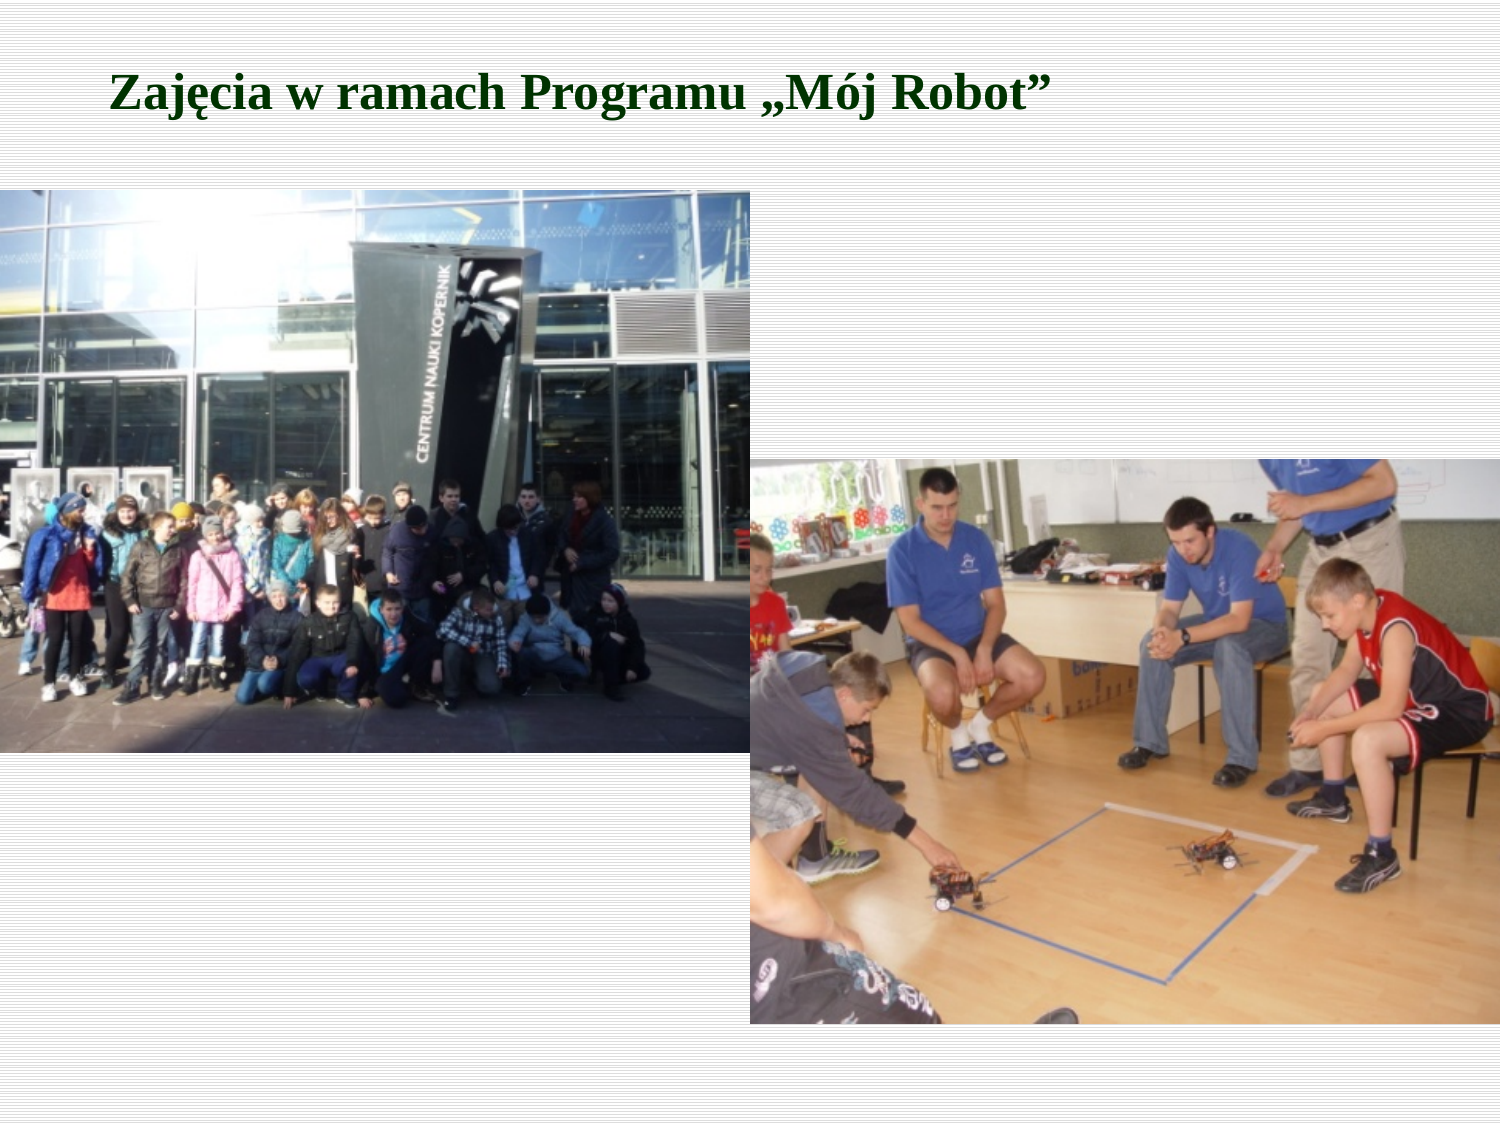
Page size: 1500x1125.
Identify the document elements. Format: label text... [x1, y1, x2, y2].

text_box Zajęcia w ramach Programu „Mój Robot” [94, 49, 1407, 197]
picture [0, 190, 1500, 1024]
